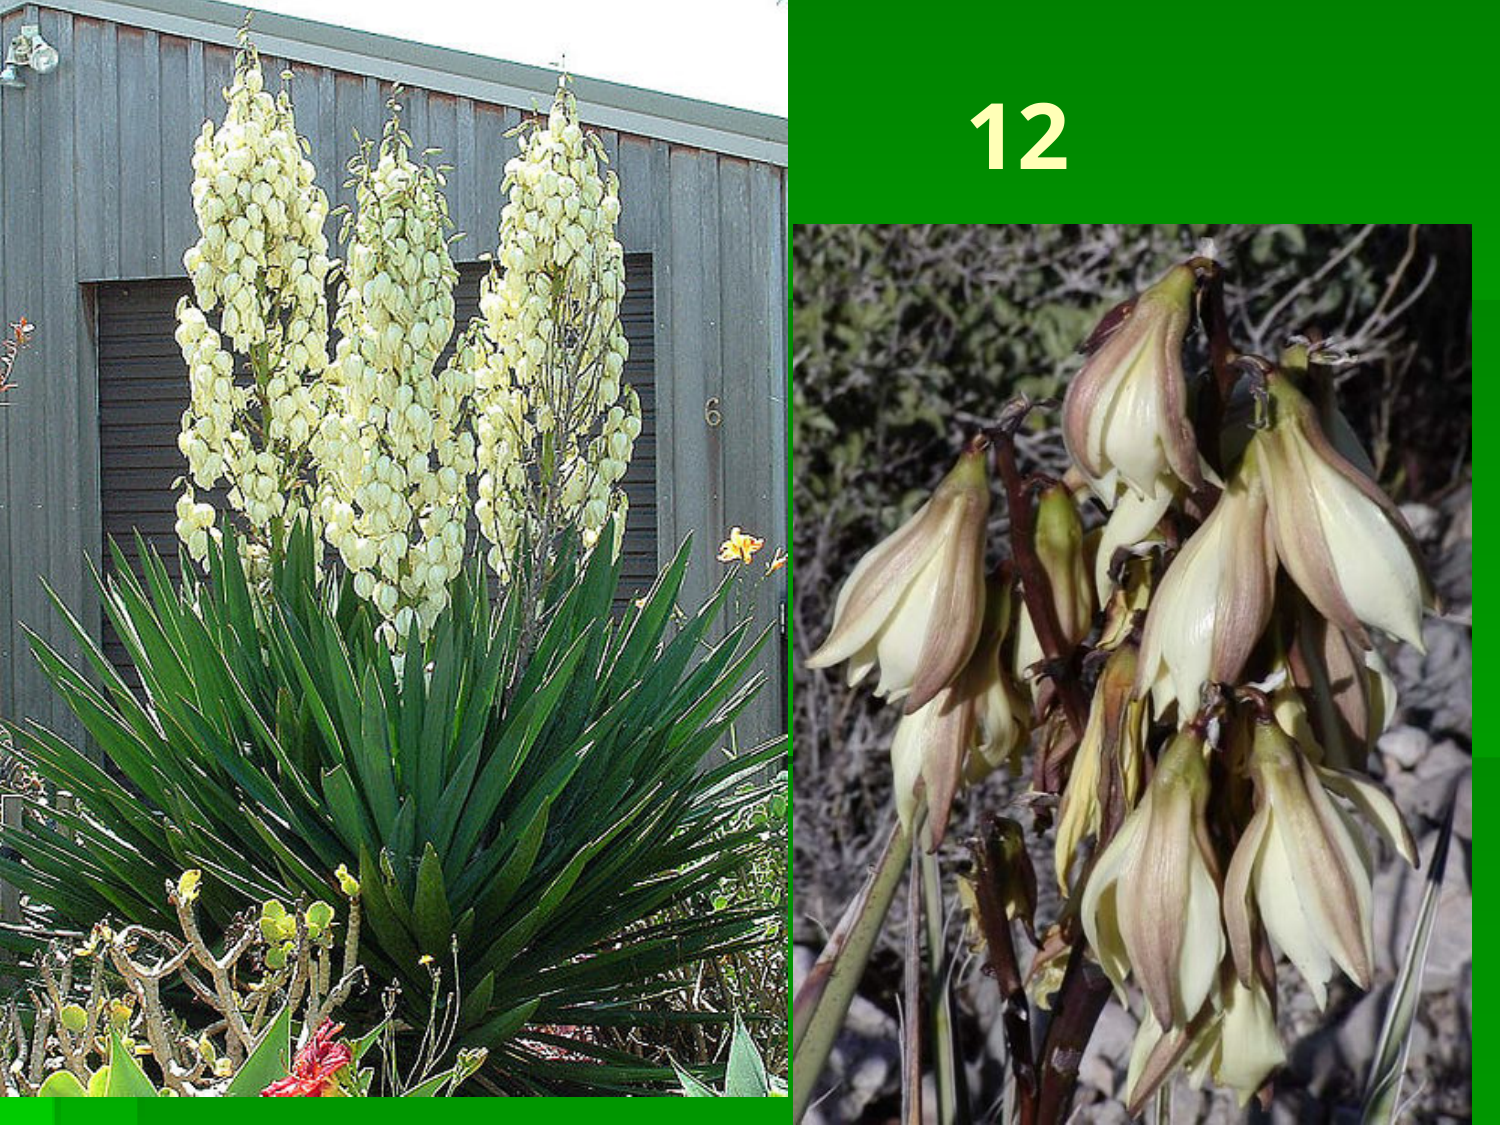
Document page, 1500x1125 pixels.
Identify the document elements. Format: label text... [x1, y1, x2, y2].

picture [0, 0, 788, 1097]
picture [793, 224, 1472, 1125]
title 12 [949, 39, 1451, 223]
